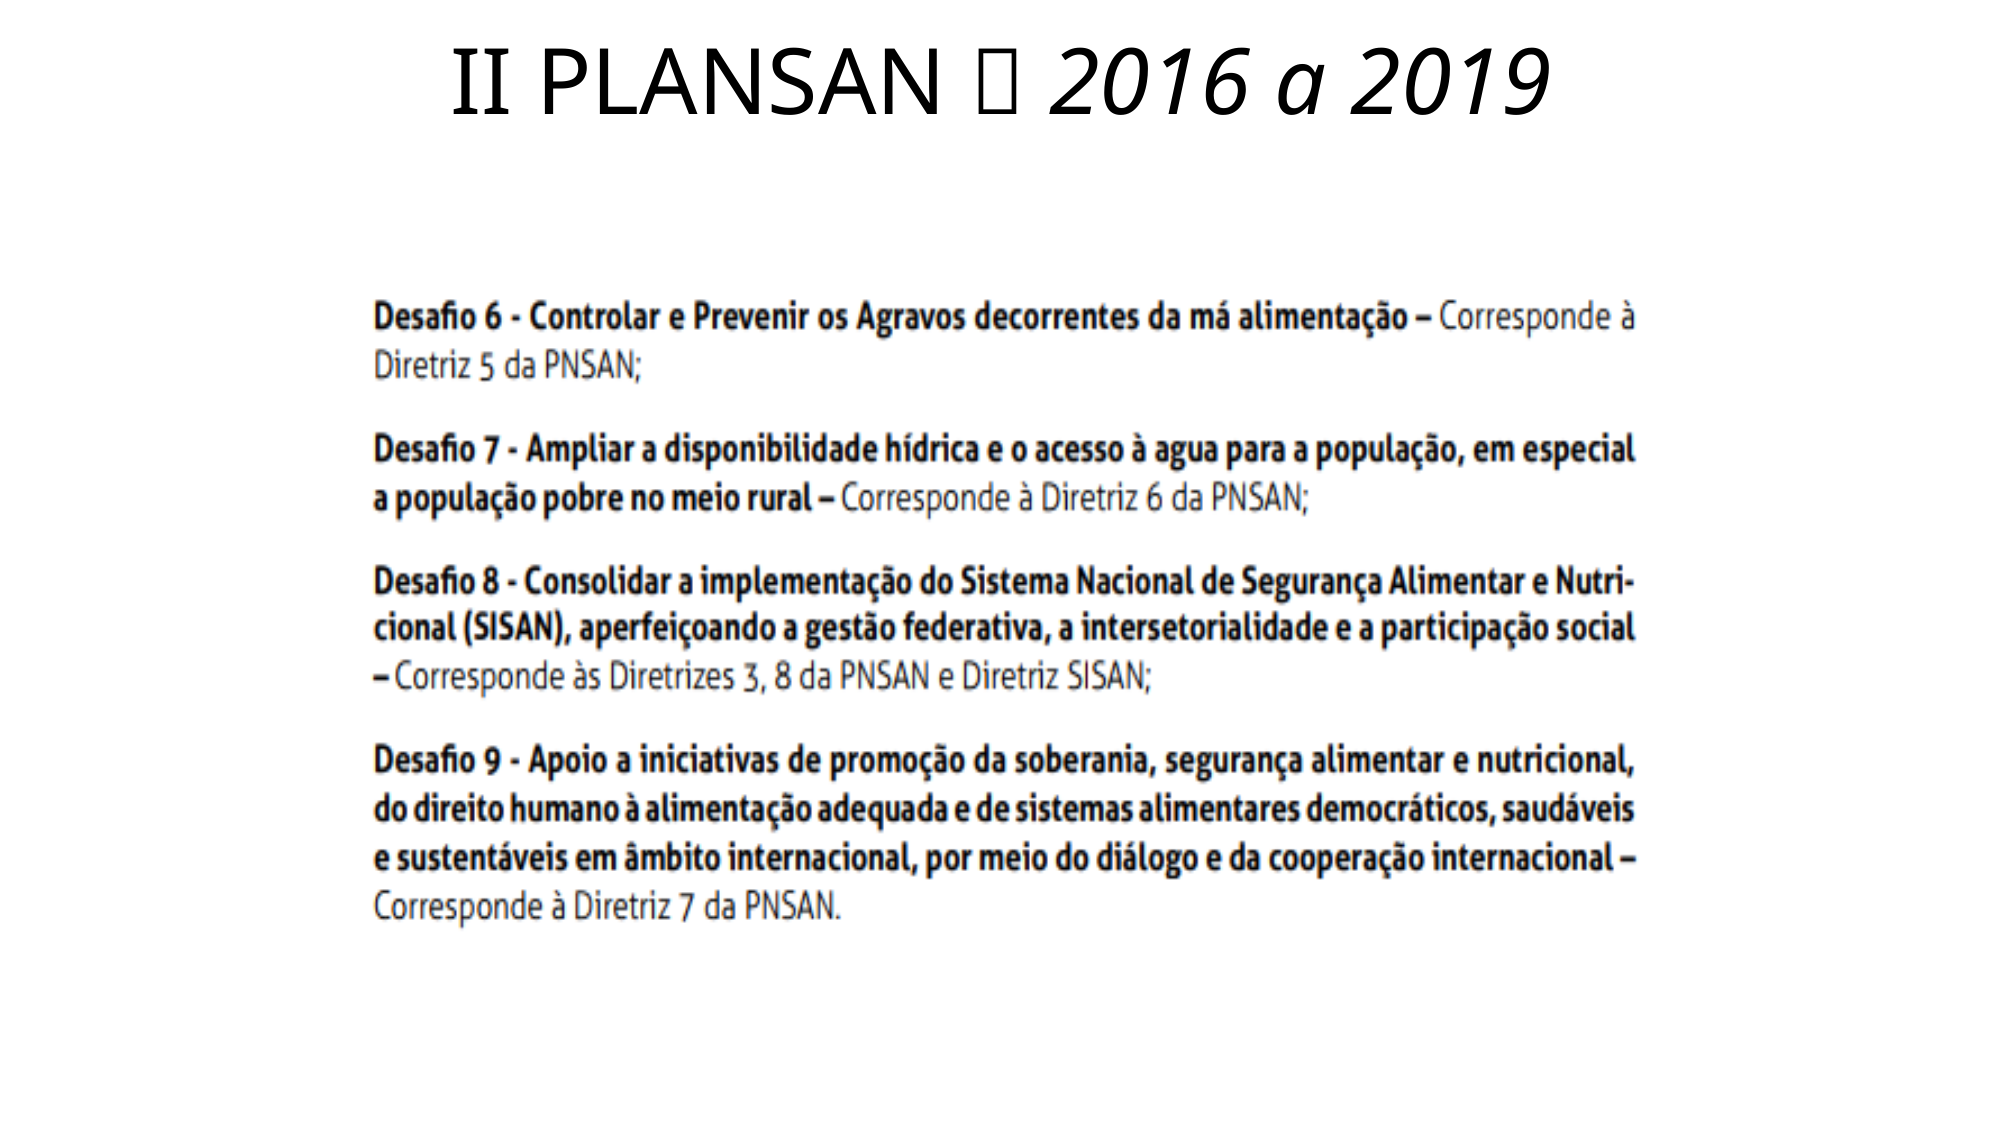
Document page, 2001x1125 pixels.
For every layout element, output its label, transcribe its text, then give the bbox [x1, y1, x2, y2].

picture [338, 278, 1677, 1035]
text_box II PLANSAN  2016 a 2019 [326, 0, 1677, 172]
